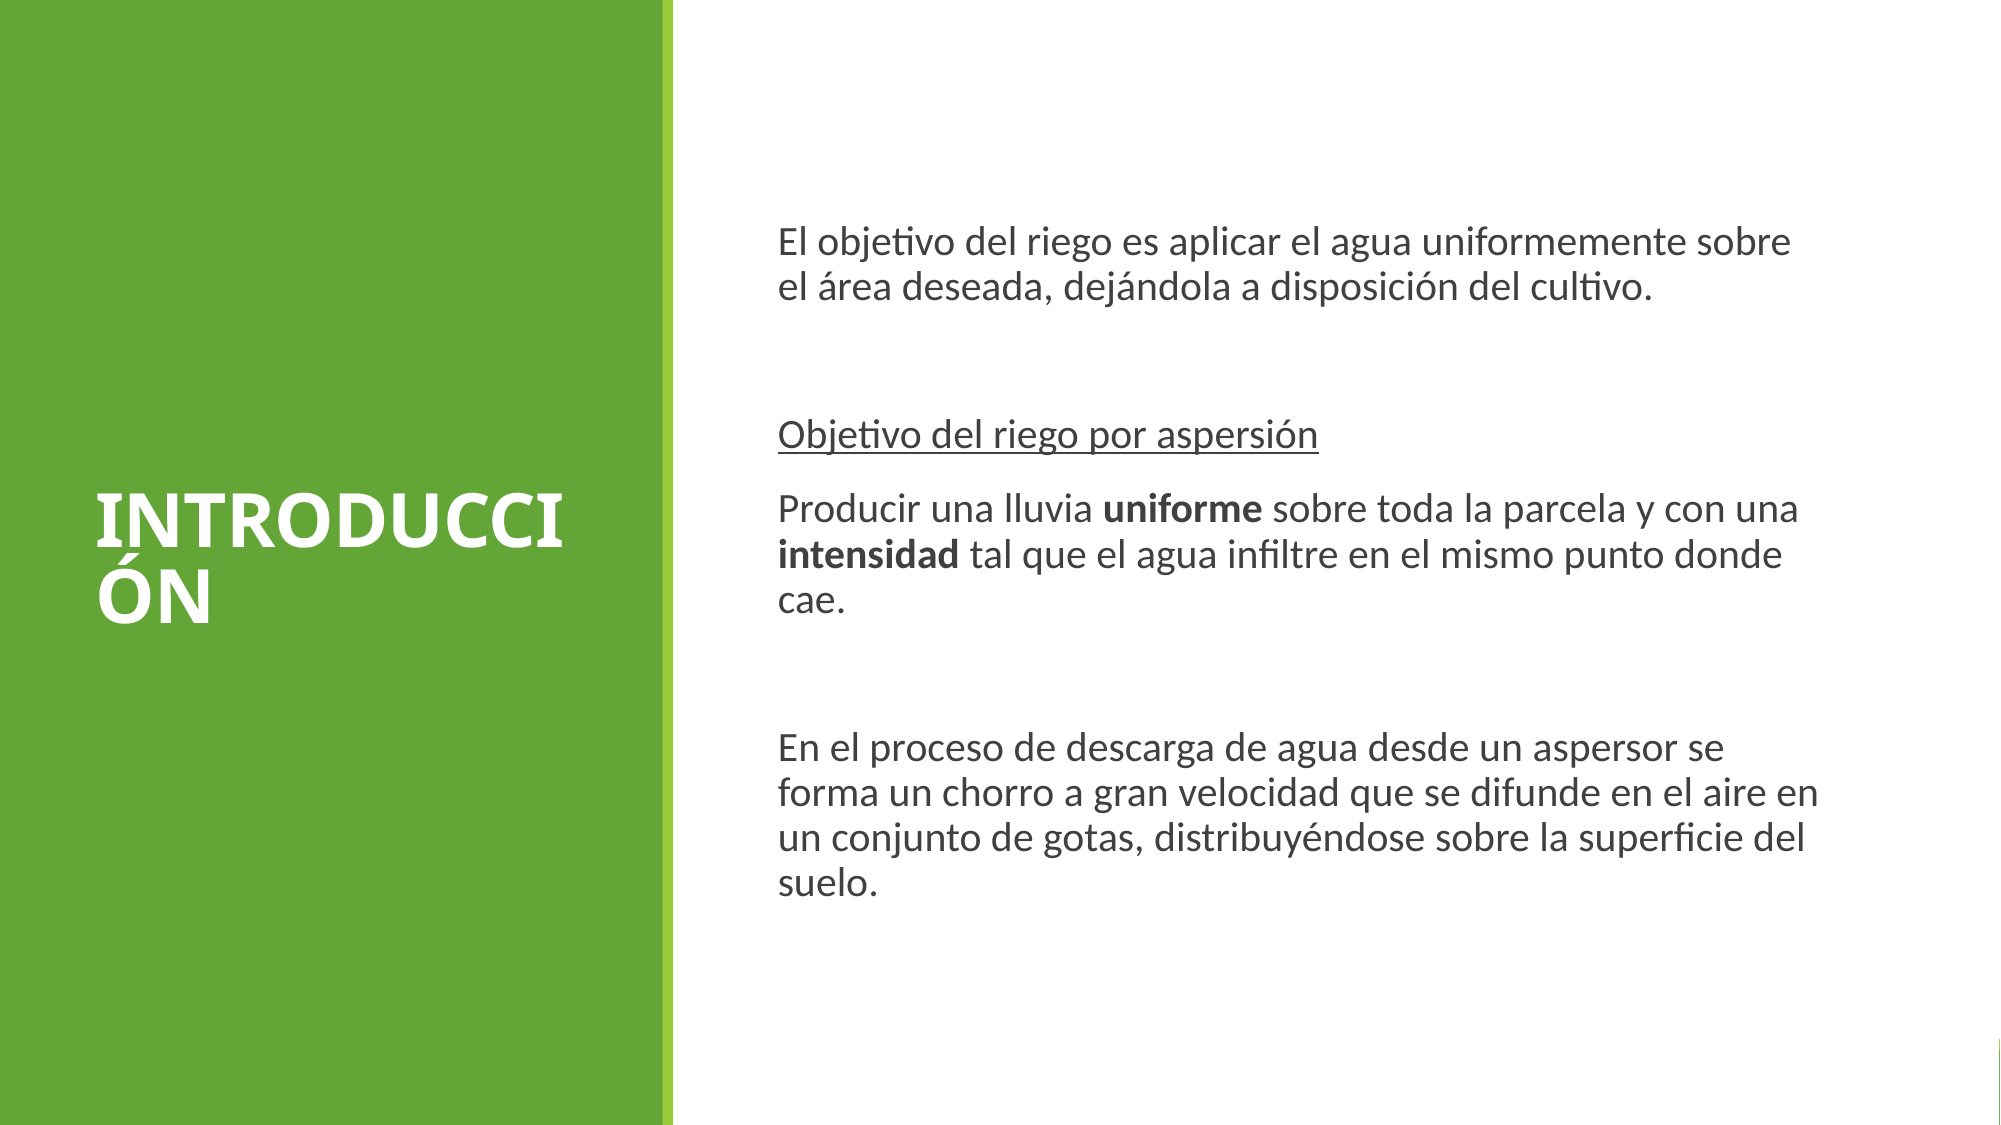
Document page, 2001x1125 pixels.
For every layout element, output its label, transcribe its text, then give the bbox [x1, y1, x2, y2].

text_box [0, 0, 661, 1125]
list El objetivo del riego es aplicar el agua uniformemente sobre el área deseada, dejándola a disposición del cultivo. Objetivo del riego por aspersión Producir una lluvia uniforme sobre toda la parcela y con una intensidad tal que el agua infiltre en el mismo punto donde cae. En el proceso de descarga de agua desde un aspersor se forma un chorro a gran velocidad que se difunde en el aire en un conjunto de gotas, distribuyéndose sobre la superficie del suelo. [777, 99, 1830, 1026]
title INTRODUCCIÓN [80, 99, 587, 1026]
text_box [661, 0, 674, 1125]
text_box [674, 0, 2000, 1125]
